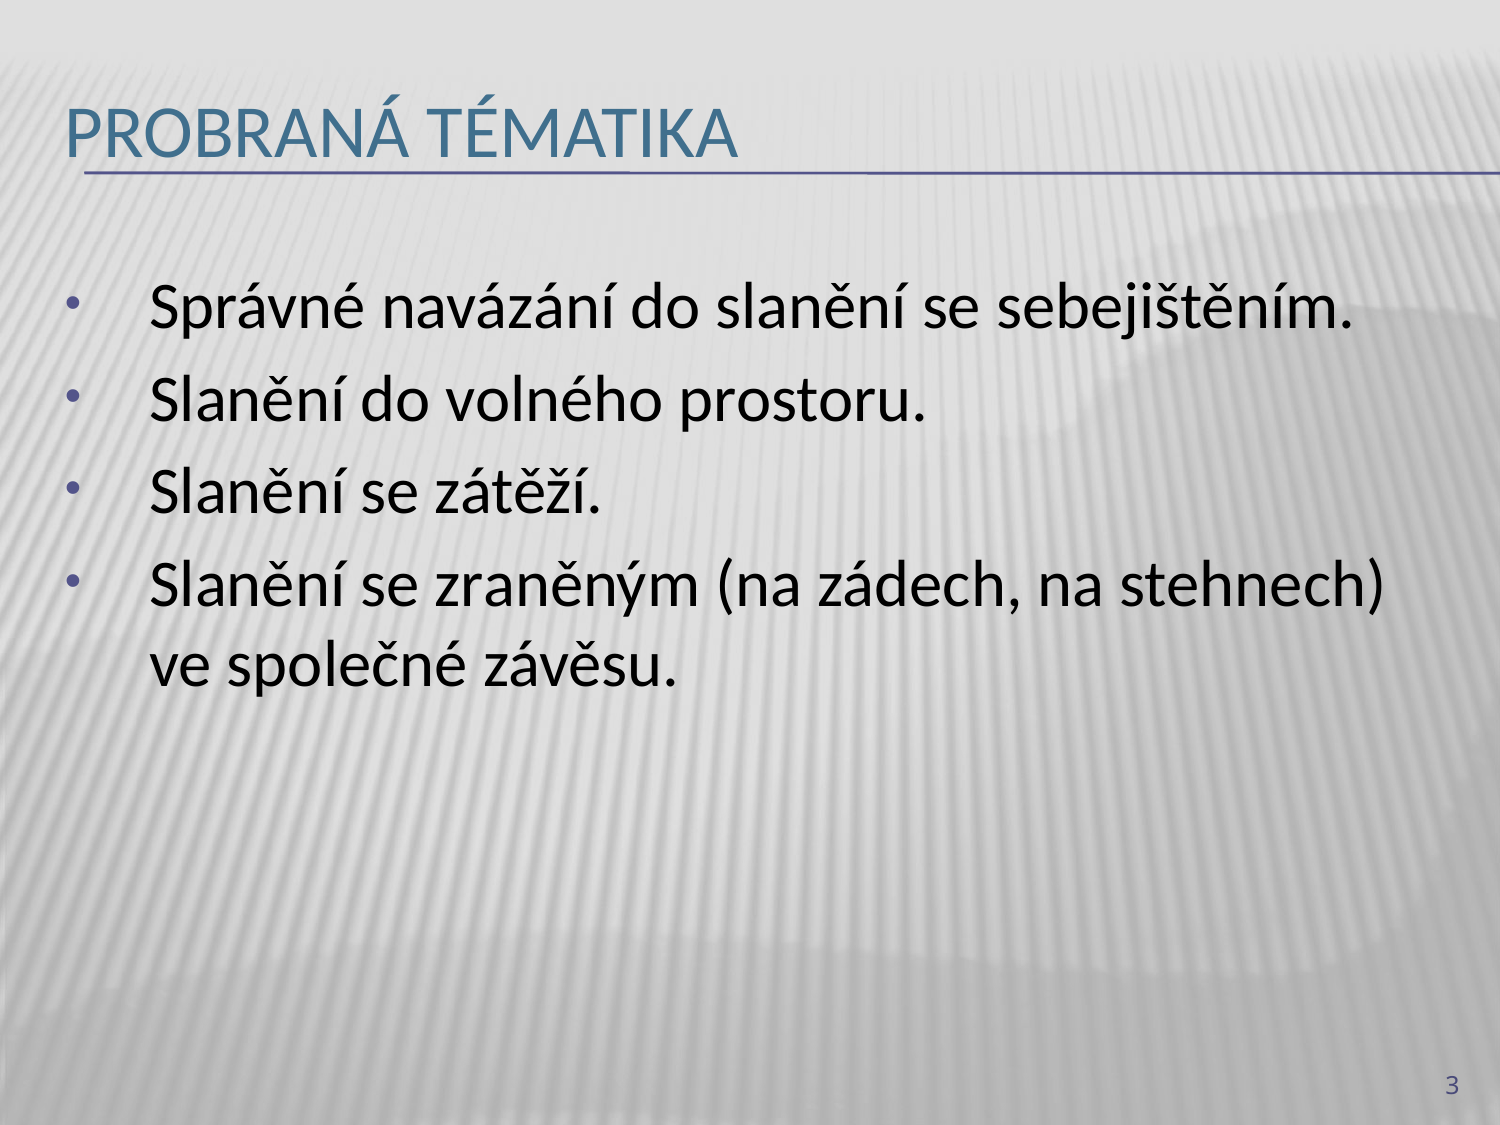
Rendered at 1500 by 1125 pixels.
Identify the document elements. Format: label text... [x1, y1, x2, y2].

title Probraná tématika [50, 75, 1475, 173]
slide_number 3 [1350, 1061, 1475, 1103]
list Správné navázání do slanění se sebejištěním. Slanění do volného prostoru. Slanění se zátěží. Slanění se zraněným (na zádech, na stehnech) ve společné závěsu. [50, 254, 1475, 998]
